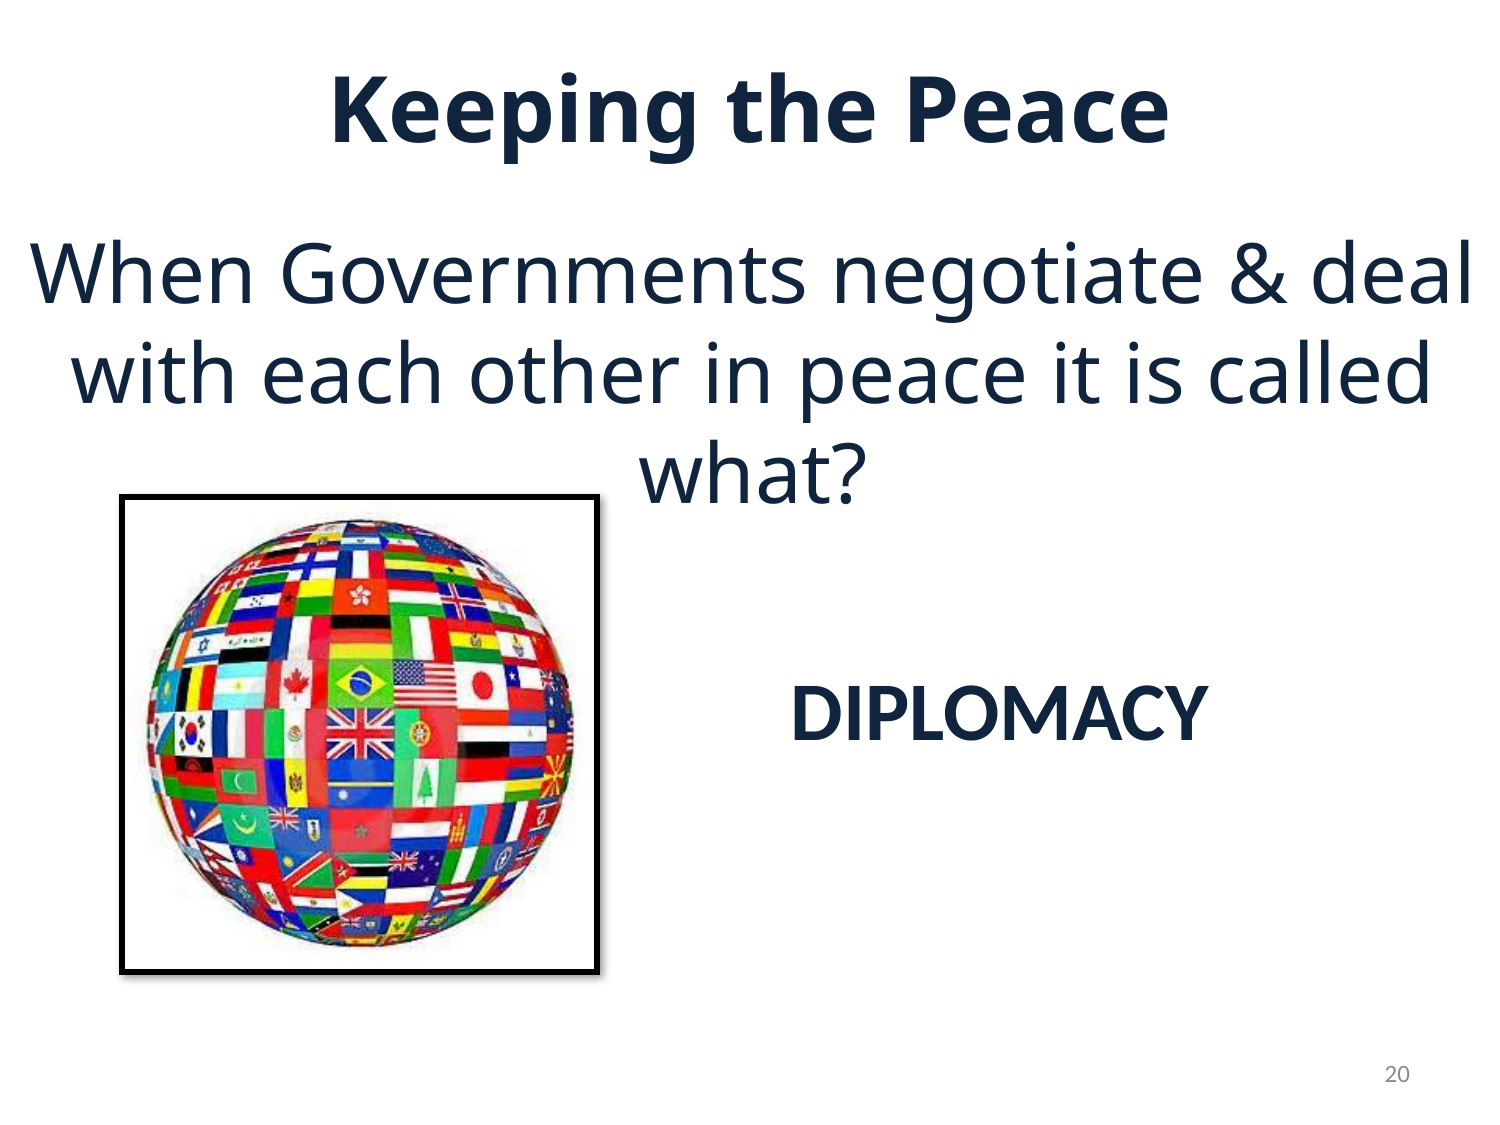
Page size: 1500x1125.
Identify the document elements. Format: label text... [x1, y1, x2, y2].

title Keeping the Peace [75, 12, 1425, 200]
text_box When Governments negotiate & deal with each other in peace it is called what? [3, 212, 1500, 528]
slide_number 20 [1074, 1042, 1425, 1103]
picture [124, 499, 594, 969]
text_box DIPLOMACY [637, 650, 1363, 765]
